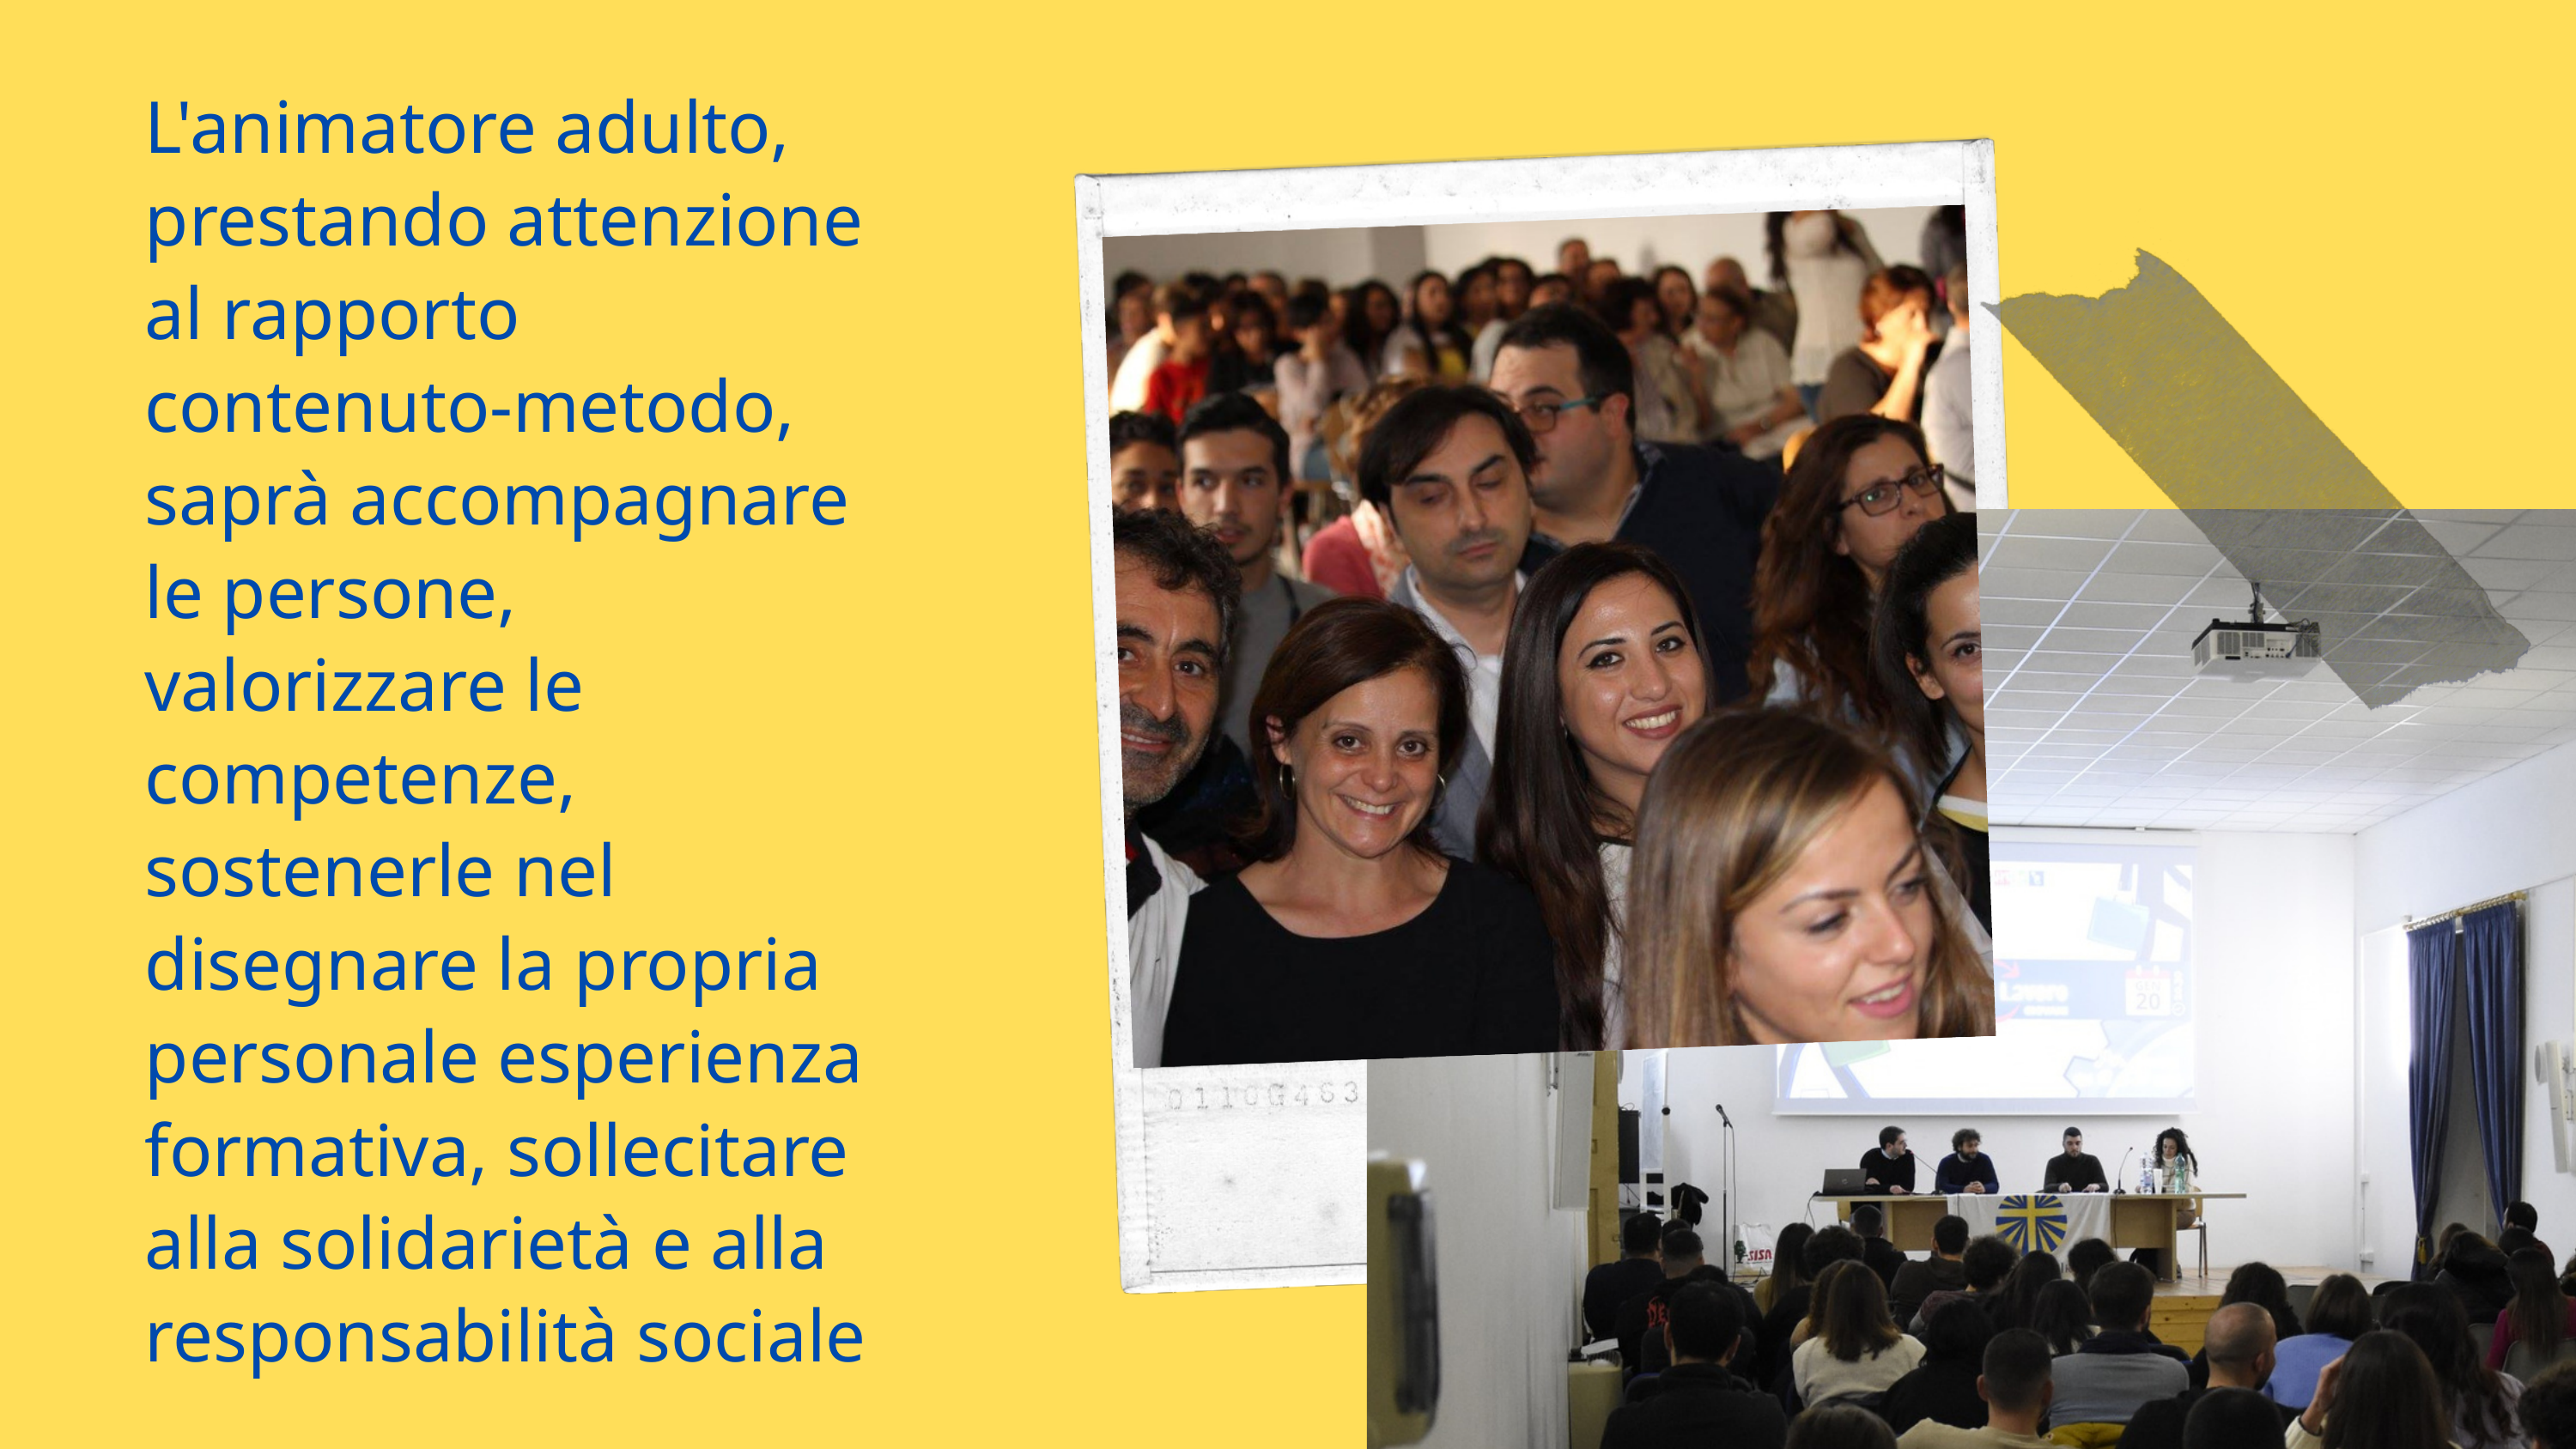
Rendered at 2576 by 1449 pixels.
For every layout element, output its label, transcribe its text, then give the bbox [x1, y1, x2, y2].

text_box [1366, 509, 2576, 1449]
text_box L'animatore adulto, prestando attenzione al rapporto contenuto-metodo, saprà accompagnare le persone, valorizzare le competenze, sostenerle nel disegnare la propria personale esperienza formativa, sollecitare alla solidarietà e alla responsabilità sociale [144, 74, 895, 1377]
picture [1069, 128, 2570, 1302]
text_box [1117, 219, 1981, 1053]
